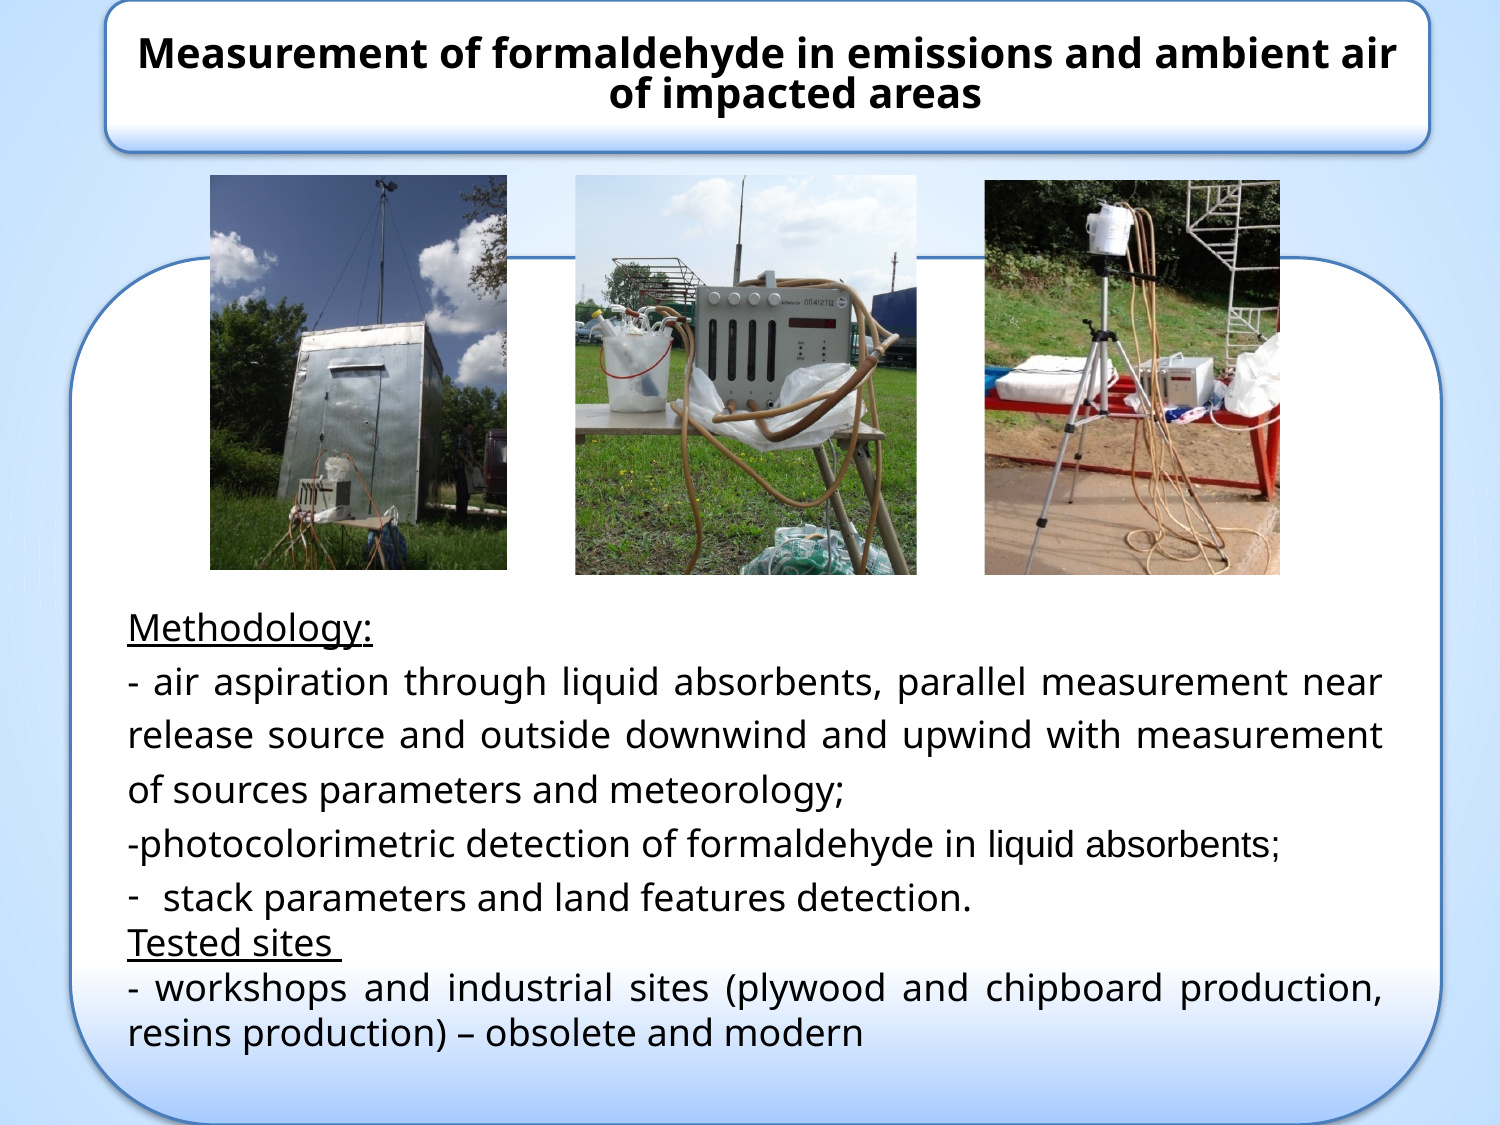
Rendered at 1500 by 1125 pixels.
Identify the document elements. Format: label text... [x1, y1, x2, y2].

text_box Measurement of formaldehyde in emissions and ambient air of impacted areas [104, 0, 1431, 154]
picture [575, 175, 917, 575]
picture [210, 175, 507, 570]
text_box Methodology: - air aspiration through liquid absorbents, parallel measurement near release source and outside downwind and upwind with measurement of sources parameters and meteorology; -photocolorimetric detection of formaldehyde in liquid absorbents; stack parameters and land features detection. Tested sites - workshops and industrial sites (plywood and chipboard production, resins production) – obsolete and modern [69, 257, 1443, 1125]
picture [984, 180, 1281, 575]
